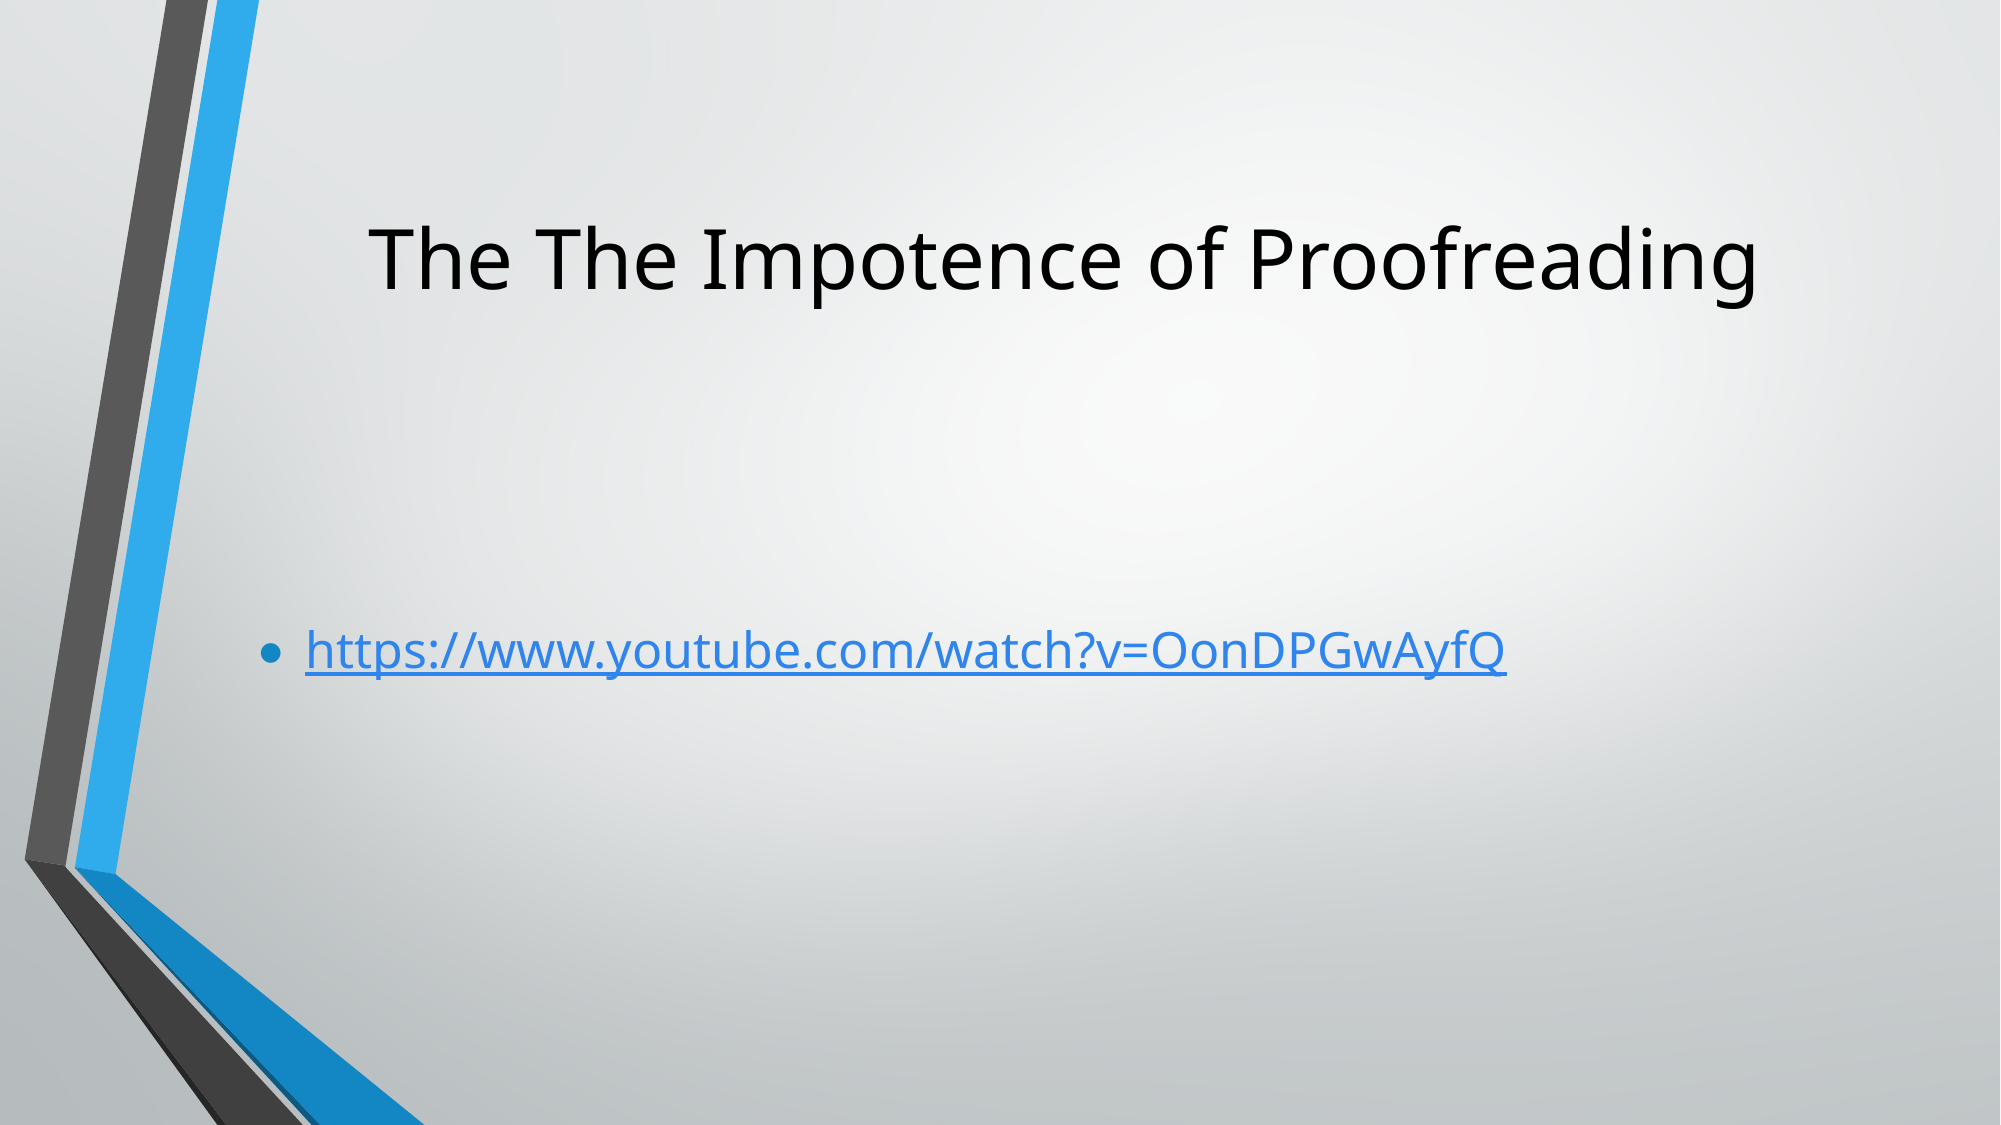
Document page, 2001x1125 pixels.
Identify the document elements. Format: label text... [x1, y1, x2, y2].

title The The Impotence of Proofreading [243, 112, 1887, 400]
list https://www.youtube.com/watch?v=OonDPGwAyfQ [243, 437, 1887, 950]
